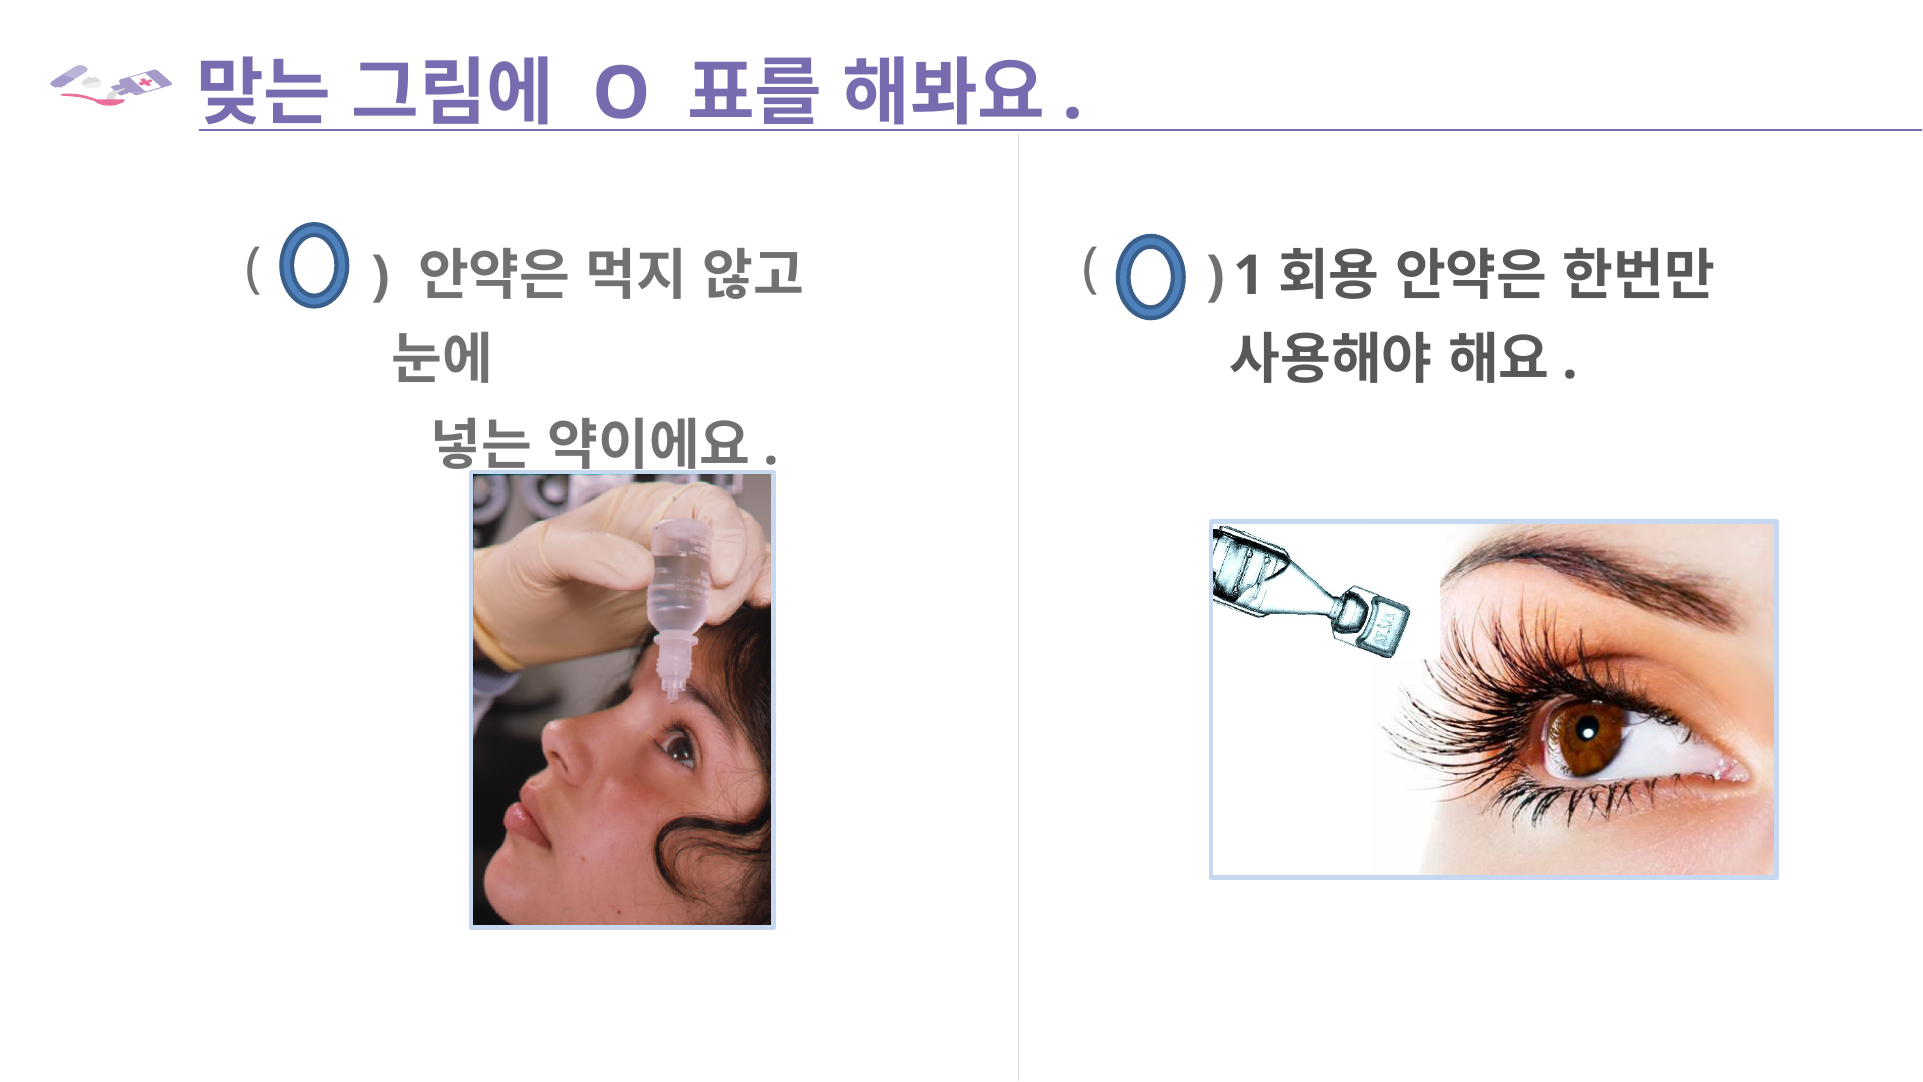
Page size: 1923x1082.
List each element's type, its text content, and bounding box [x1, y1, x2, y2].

title 맞는 그림에 O 표를 해봐요. [193, 42, 1349, 226]
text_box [50, 65, 173, 106]
text_box ( [1080, 228, 1101, 298]
text_box [1115, 233, 1186, 321]
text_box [1210, 521, 1777, 879]
text_box ) 1회용 안약은 한번만 사용해야 해요. [1189, 220, 1811, 390]
text_box ) 안약은 먹지 않고 눈에 넣는 약이에요. [352, 226, 922, 476]
picture [473, 473, 772, 926]
text_box [279, 222, 350, 309]
text_box ( [243, 228, 264, 298]
